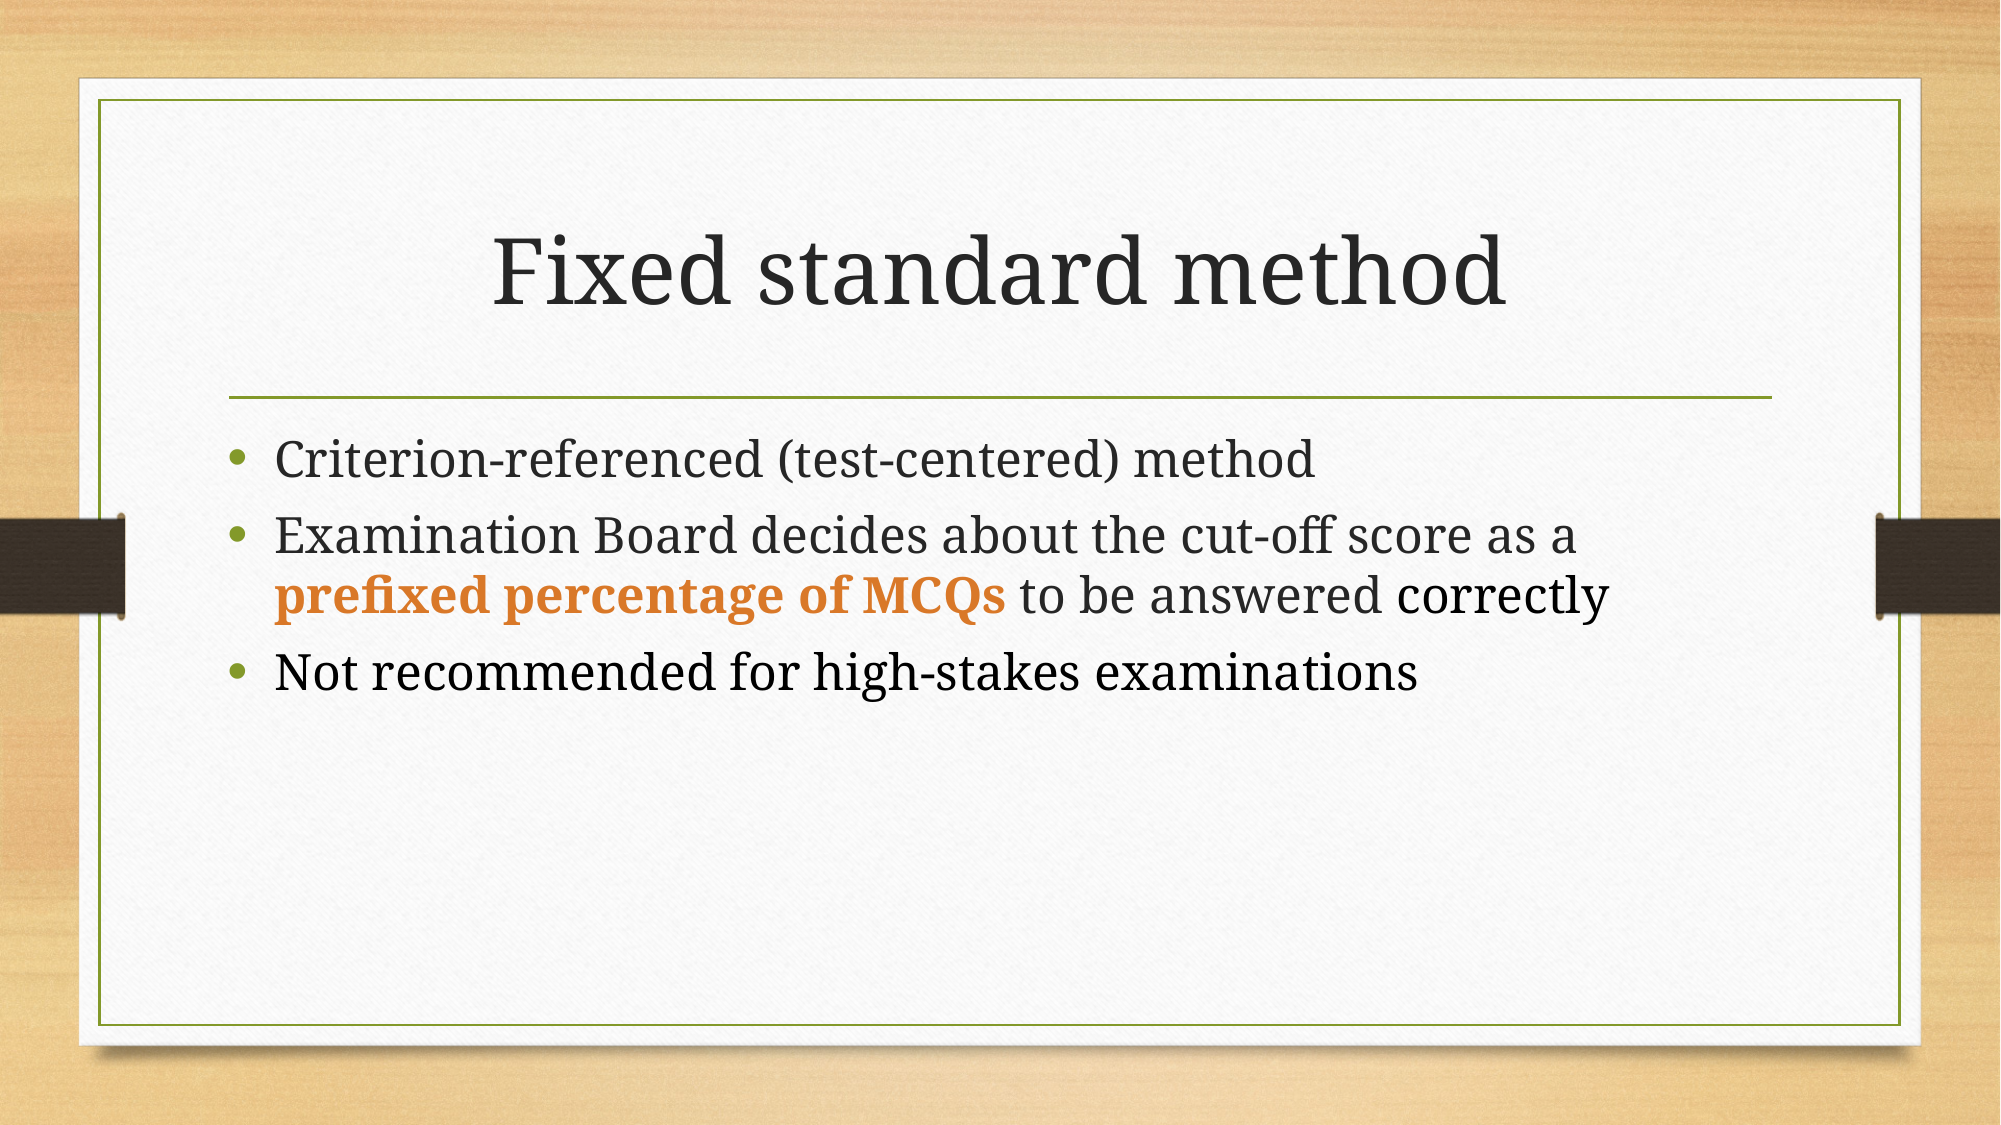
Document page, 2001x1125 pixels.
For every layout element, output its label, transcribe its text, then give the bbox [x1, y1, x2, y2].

title Fixed standard method [212, 161, 1788, 375]
list Criterion-referenced (test-centered) method Examination Board decides about the cut-off score as a prefixed percentage of MCQs to be answered correctly Not recommended for high-stakes examinations [212, 419, 1788, 964]
picture [0, 0, 2001, 1125]
